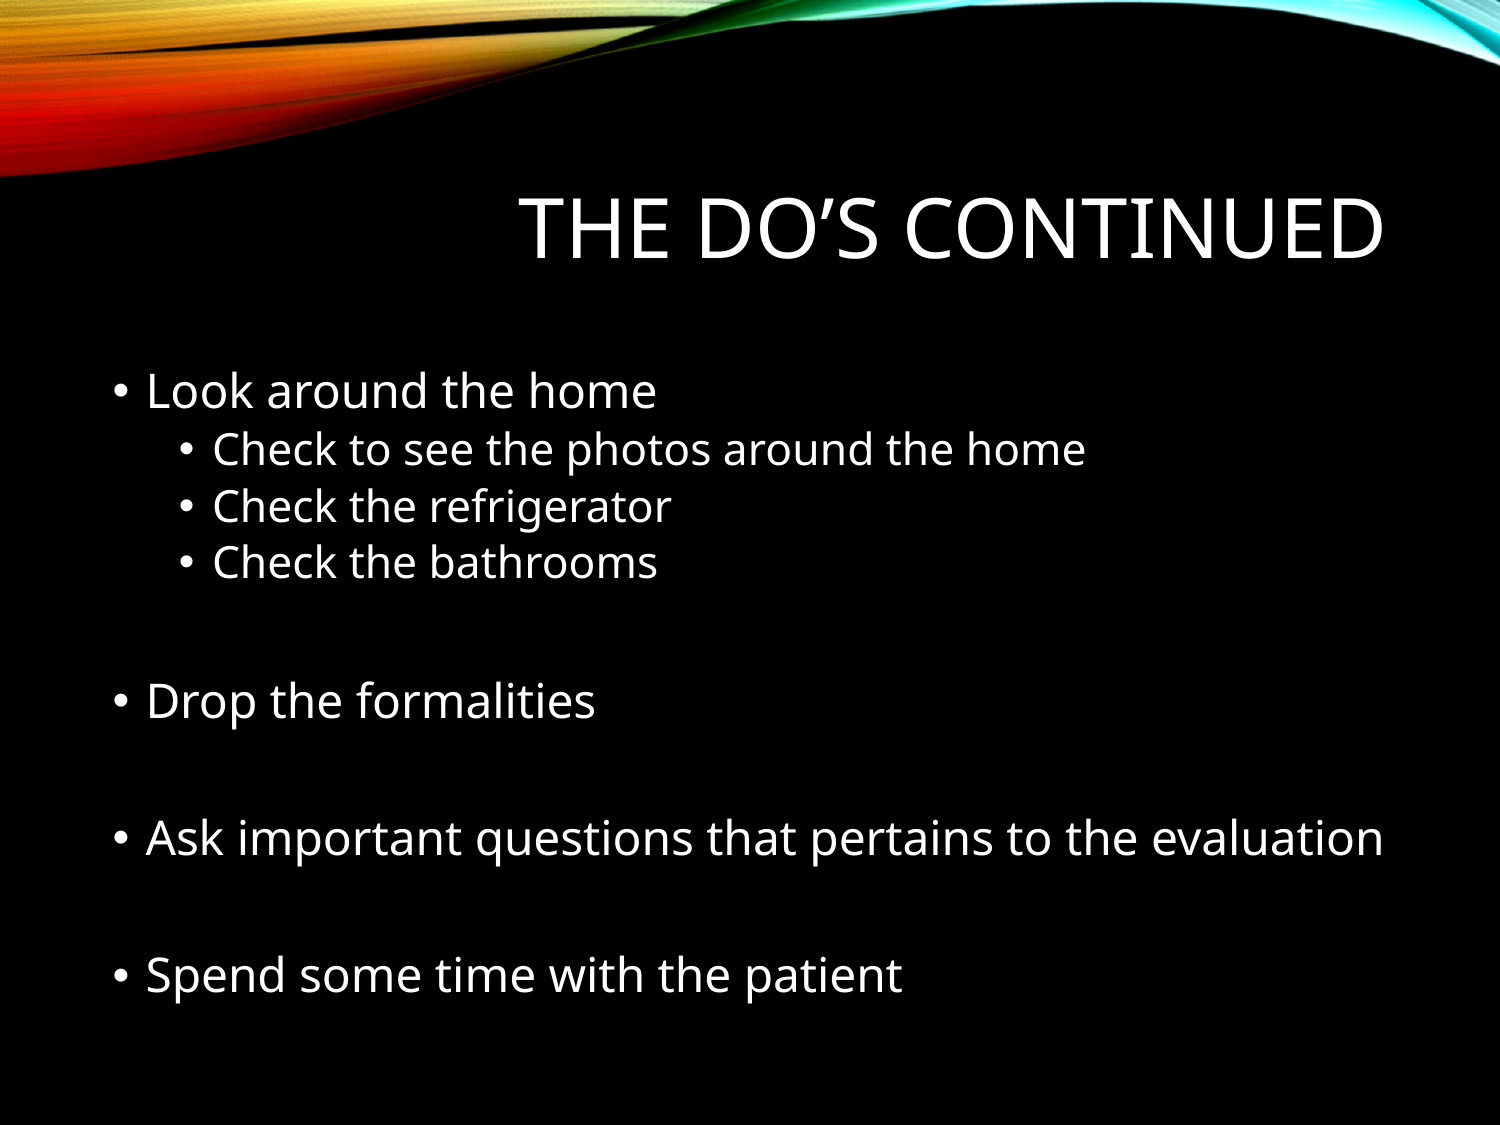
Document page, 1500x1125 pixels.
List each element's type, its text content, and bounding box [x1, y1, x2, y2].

picture [0, 0, 1500, 178]
list Look around the home Check to see the photos around the home Check the refrigerator Check the bathrooms Drop the formalities Ask important questions that pertains to the evaluation Spend some time with the patient [97, 360, 1403, 1028]
title The do’S cONTINUED [356, 125, 1403, 338]
